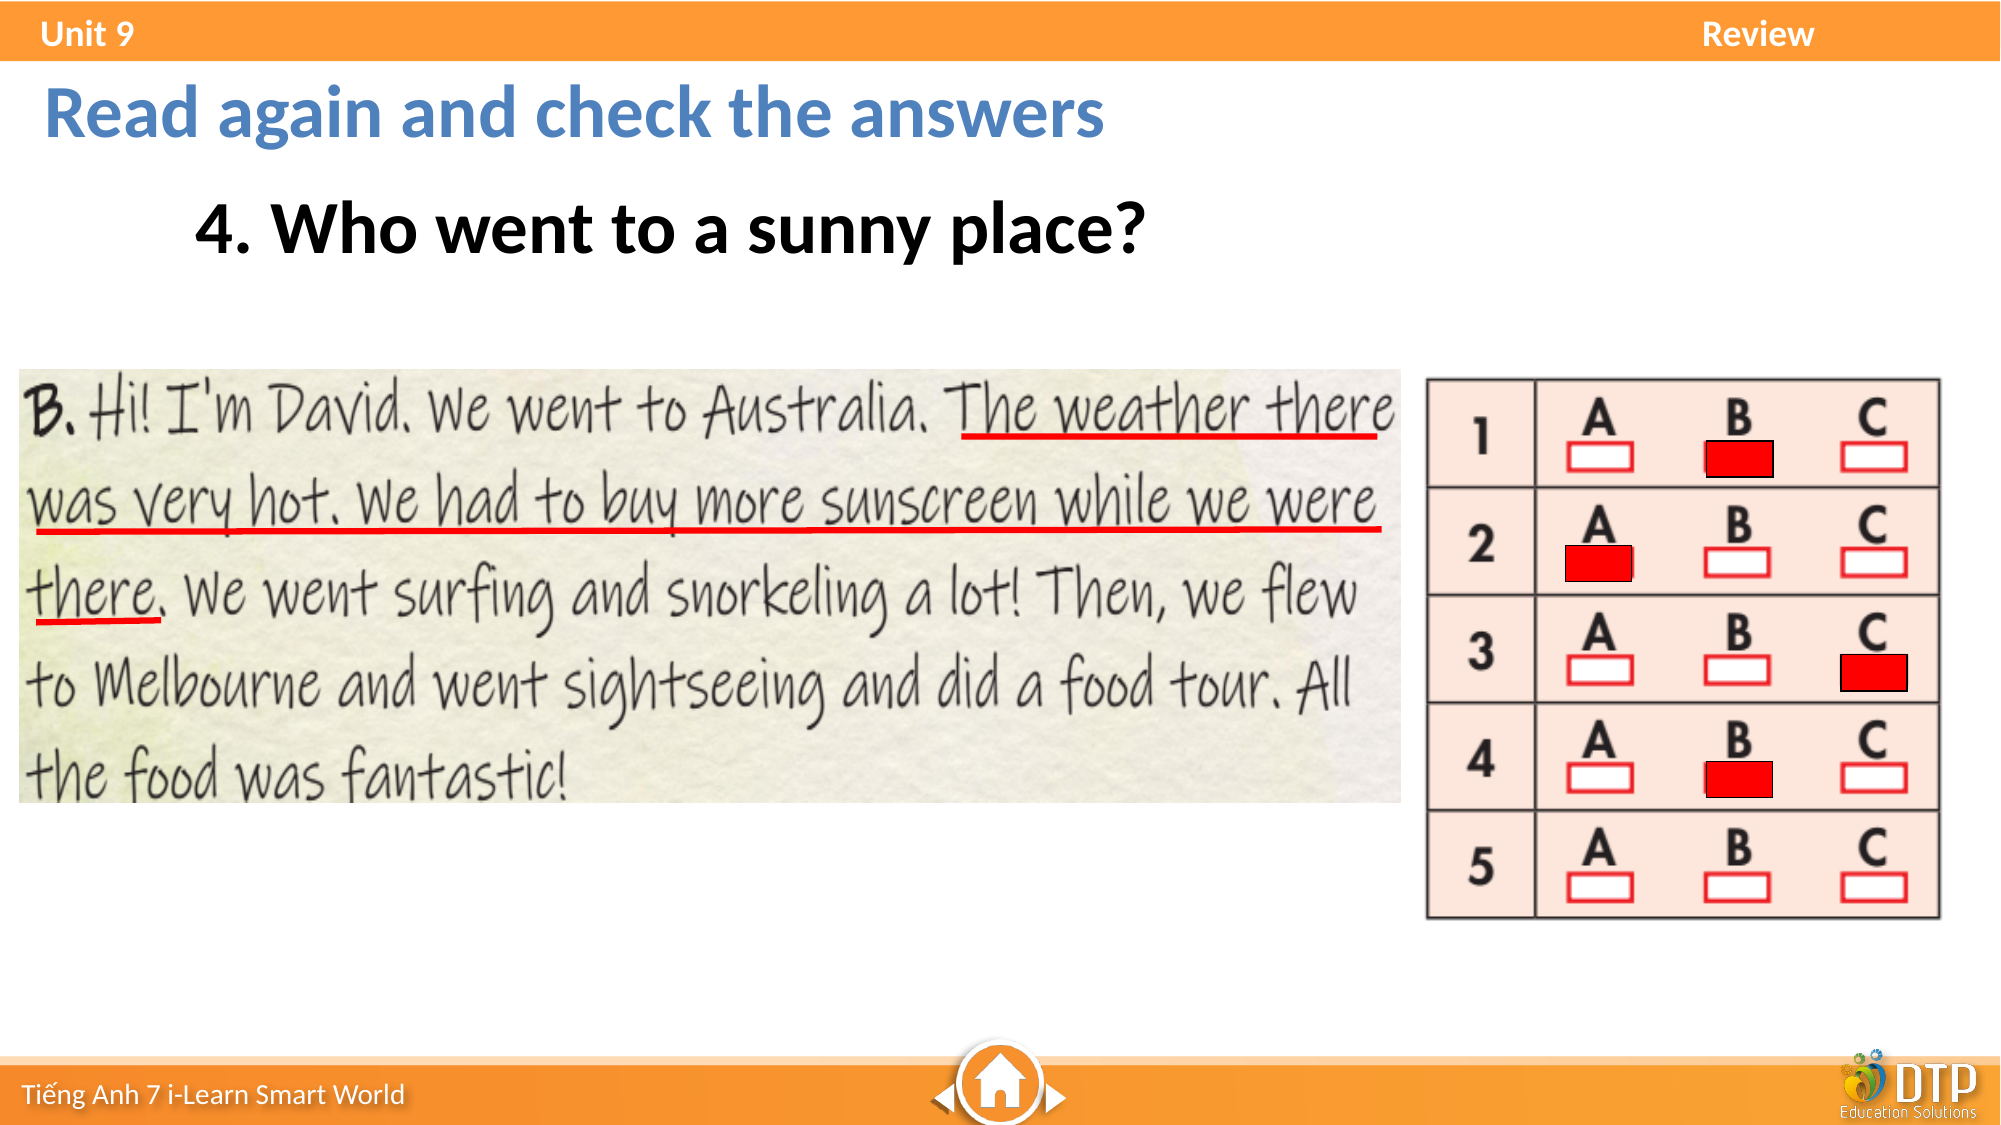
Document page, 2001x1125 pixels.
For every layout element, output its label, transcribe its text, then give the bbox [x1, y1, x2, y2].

text_box Read again and check the answers [29, 62, 1139, 160]
picture [0, 2, 2001, 1125]
text_box 4. Who went to a sunny place? [180, 170, 1182, 276]
text_box Unit 9 Review [0, 1, 2000, 62]
